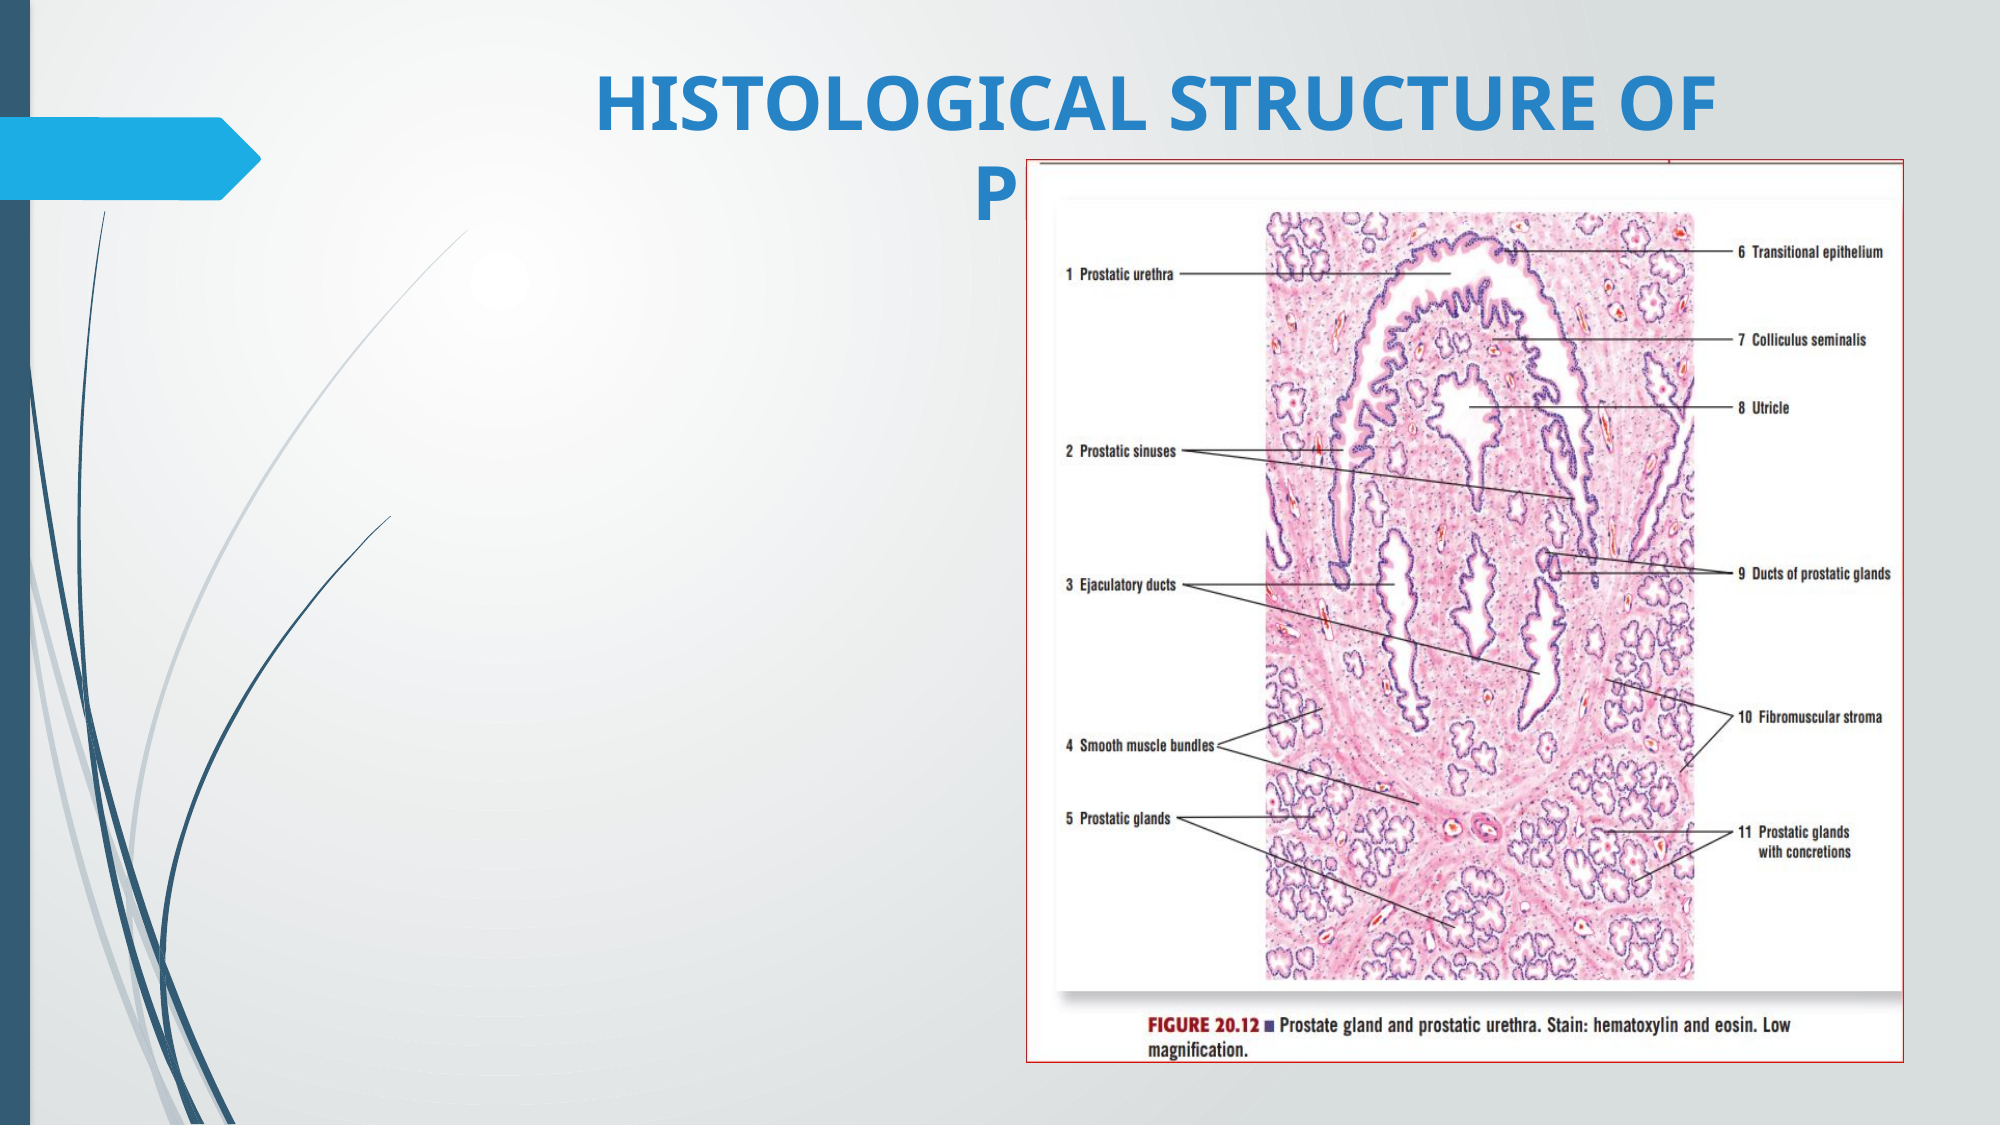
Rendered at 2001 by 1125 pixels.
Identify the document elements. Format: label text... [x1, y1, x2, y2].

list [1026, 159, 1904, 1064]
title HISTOLOGICAL STRUCTURE OF PROSTATE [425, 48, 1888, 160]
